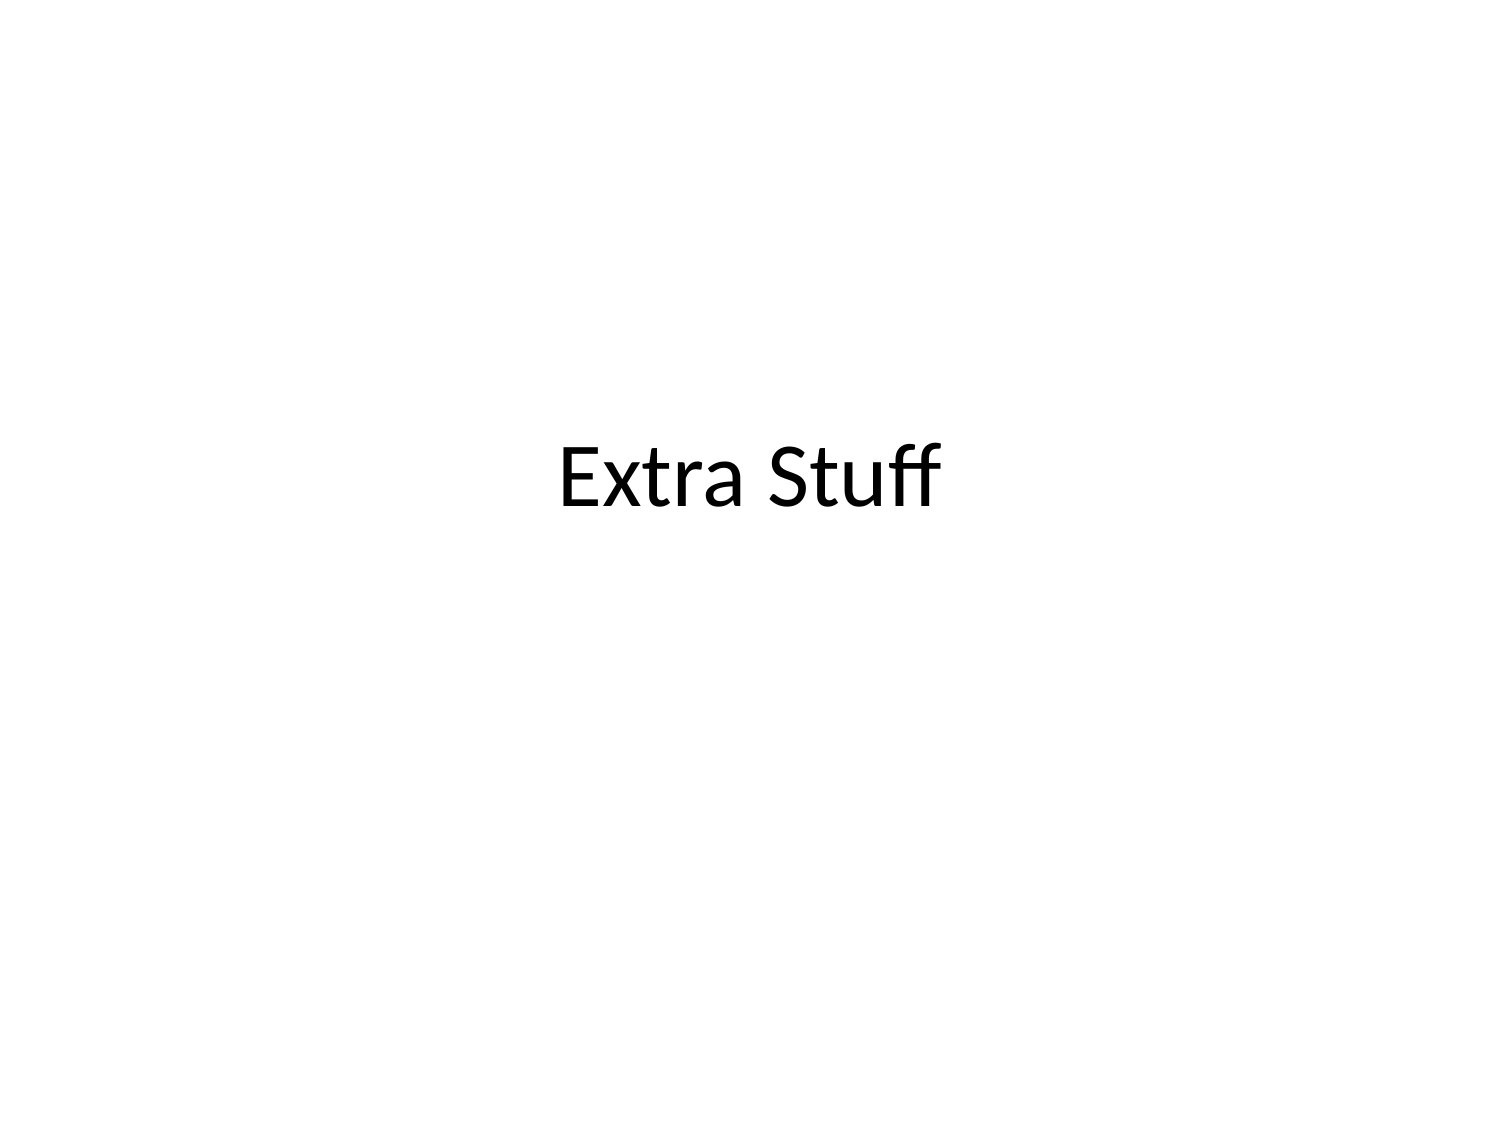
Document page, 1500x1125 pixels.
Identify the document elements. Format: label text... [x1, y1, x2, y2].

text_box Extra Stuff [112, 349, 1388, 591]
